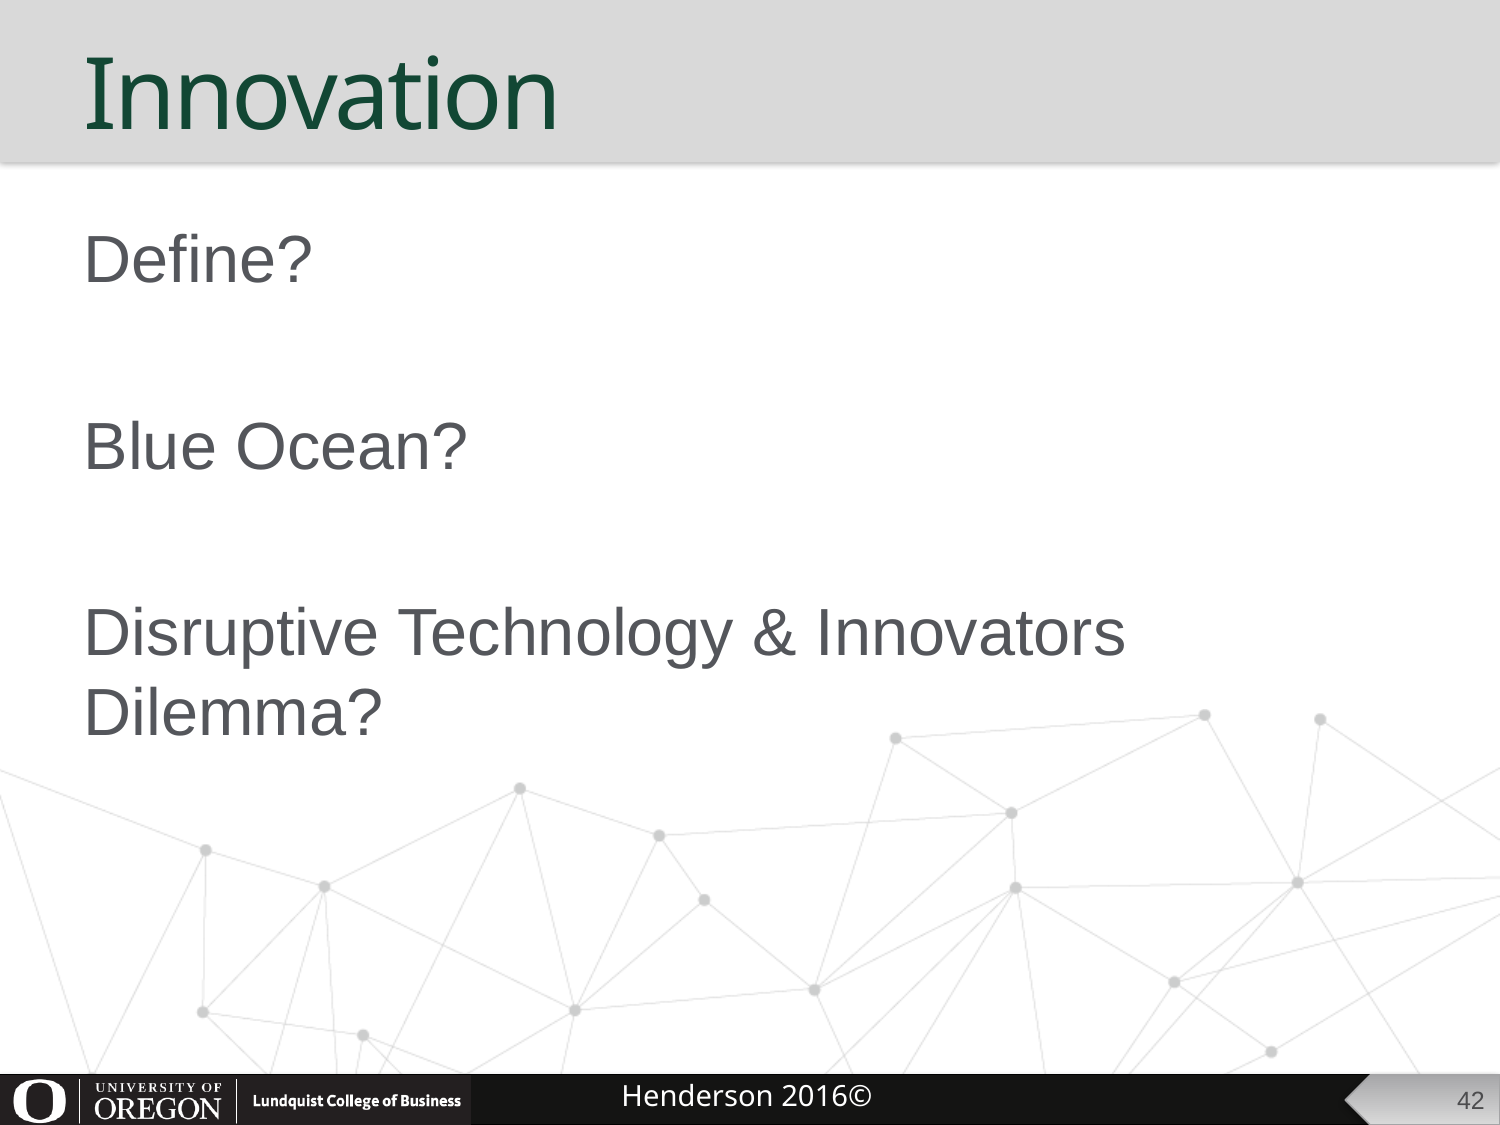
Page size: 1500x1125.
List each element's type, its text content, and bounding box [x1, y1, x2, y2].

title Innovation [68, 20, 1419, 159]
slide_number 42 [1149, 1074, 1500, 1125]
footer Henderson 2016© [494, 1075, 1001, 1119]
list Define? Blue Ocean? Disruptive Technology & Innovators Dilemma? [68, 208, 1419, 1050]
